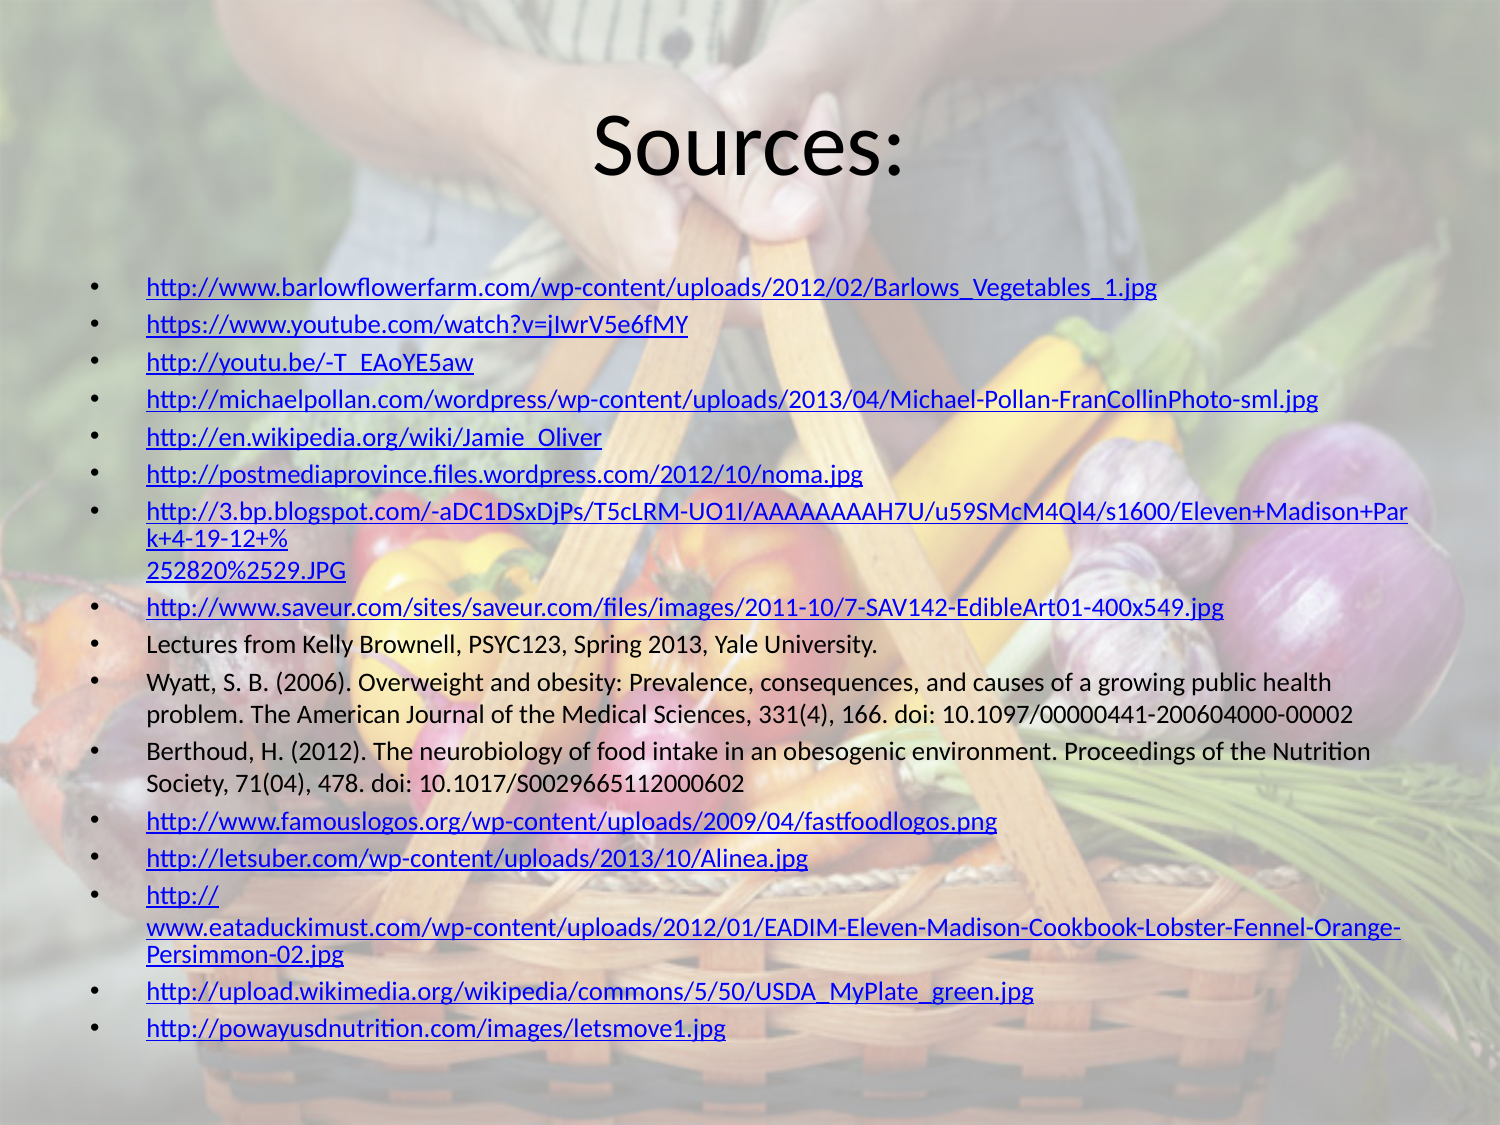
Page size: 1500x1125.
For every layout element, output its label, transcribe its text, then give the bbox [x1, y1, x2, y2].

title Sources: [75, 45, 1425, 233]
list http://www.barlowflowerfarm.com/wp-content/uploads/2012/02/Barlows_Vegetables_1.jpg https://www.youtube.com/watch?v=jIwrV5e6fMY http://youtu.be/-T_EAoYE5aw http://michaelpollan.com/wordpress/wp-content/uploads/2013/04/Michael-Pollan-FranCollinPhoto-sml.jpg http://en.wikipedia.org/wiki/Jamie_Oliver http://postmediaprovince.files.wordpress.com/2012/10/noma.jpg http://3.bp.blogspot.com/-aDC1DSxDjPs/T5cLRM-UO1I/AAAAAAAAH7U/u59SMcM4Ql4/s1600/Eleven+Madison+Park+4-19-12+%252820%2529.JPG http://www.saveur.com/sites/saveur.com/files/images/2011-10/7-SAV142-EdibleArt01-400x549.jpg Lectures from Kelly Brownell, PSYC123, Spring 2013, Yale University. Wyatt, S. B. (2006). Overweight and obesity: Prevalence, consequences, and causes of a growing public health problem. The American Journal of the Medical Sciences, 331(4), 166. doi: 10.1097/00000441-200604000-00002 Berthoud, H. (2012). The neurobiology of food intake in an obesogenic environment. Proceedings of the Nutrition Society, 71(04), 478. doi: 10.1017/S0029665112000602 http://www.famouslogos.org/wp-content/uploads/2009/04/fastfoodlogos.png http://letsuber.com/wp-content/uploads/2013/10/Alinea.jpg http://www.eataduckimust.com/wp-content/uploads/2012/01/EADIM-Eleven-Madison-Cookbook-Lobster-Fennel-Orange-Persimmon-02.jpg http://upload.wikimedia.org/wikipedia/commons/5/50/USDA_MyPlate_green.jpg http://powayusdnutrition.com/images/letsmove1.jpg [75, 262, 1425, 1005]
